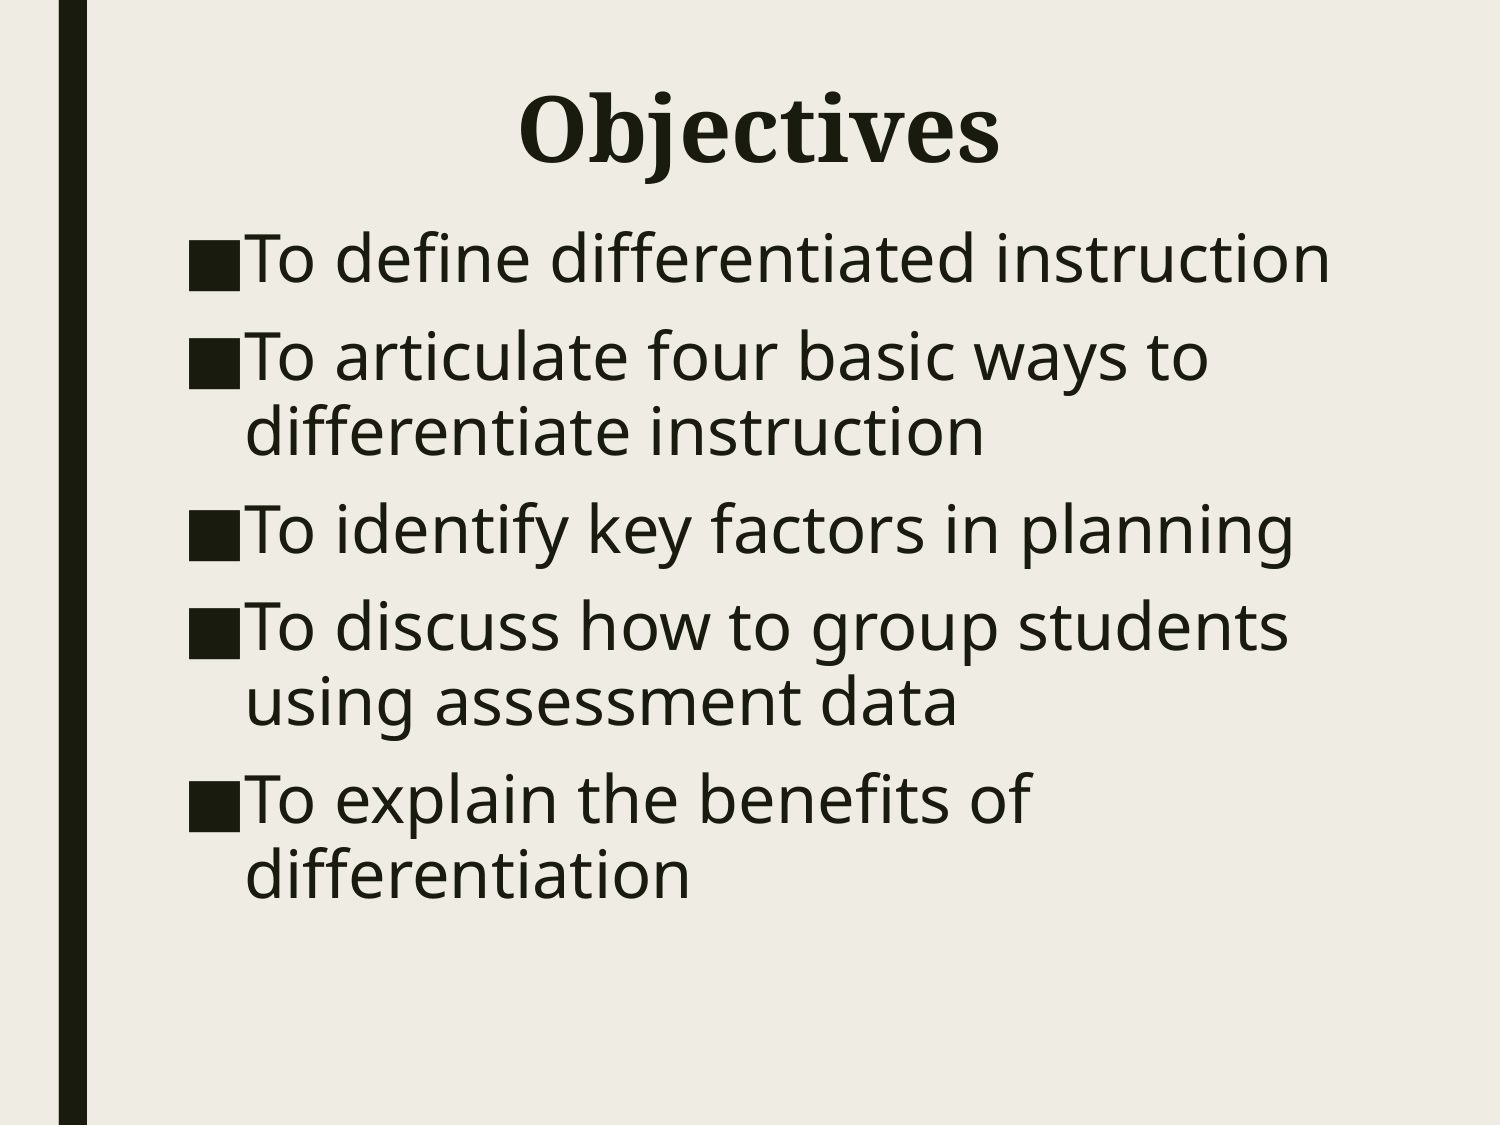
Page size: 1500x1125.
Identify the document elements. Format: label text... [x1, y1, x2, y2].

list To define differentiated instruction To articulate four basic ways to differentiate instruction To identify key factors in planning To discuss how to group students using assessment data To explain the benefits of differentiation [168, 215, 1351, 963]
title Objectives [99, 76, 1419, 251]
